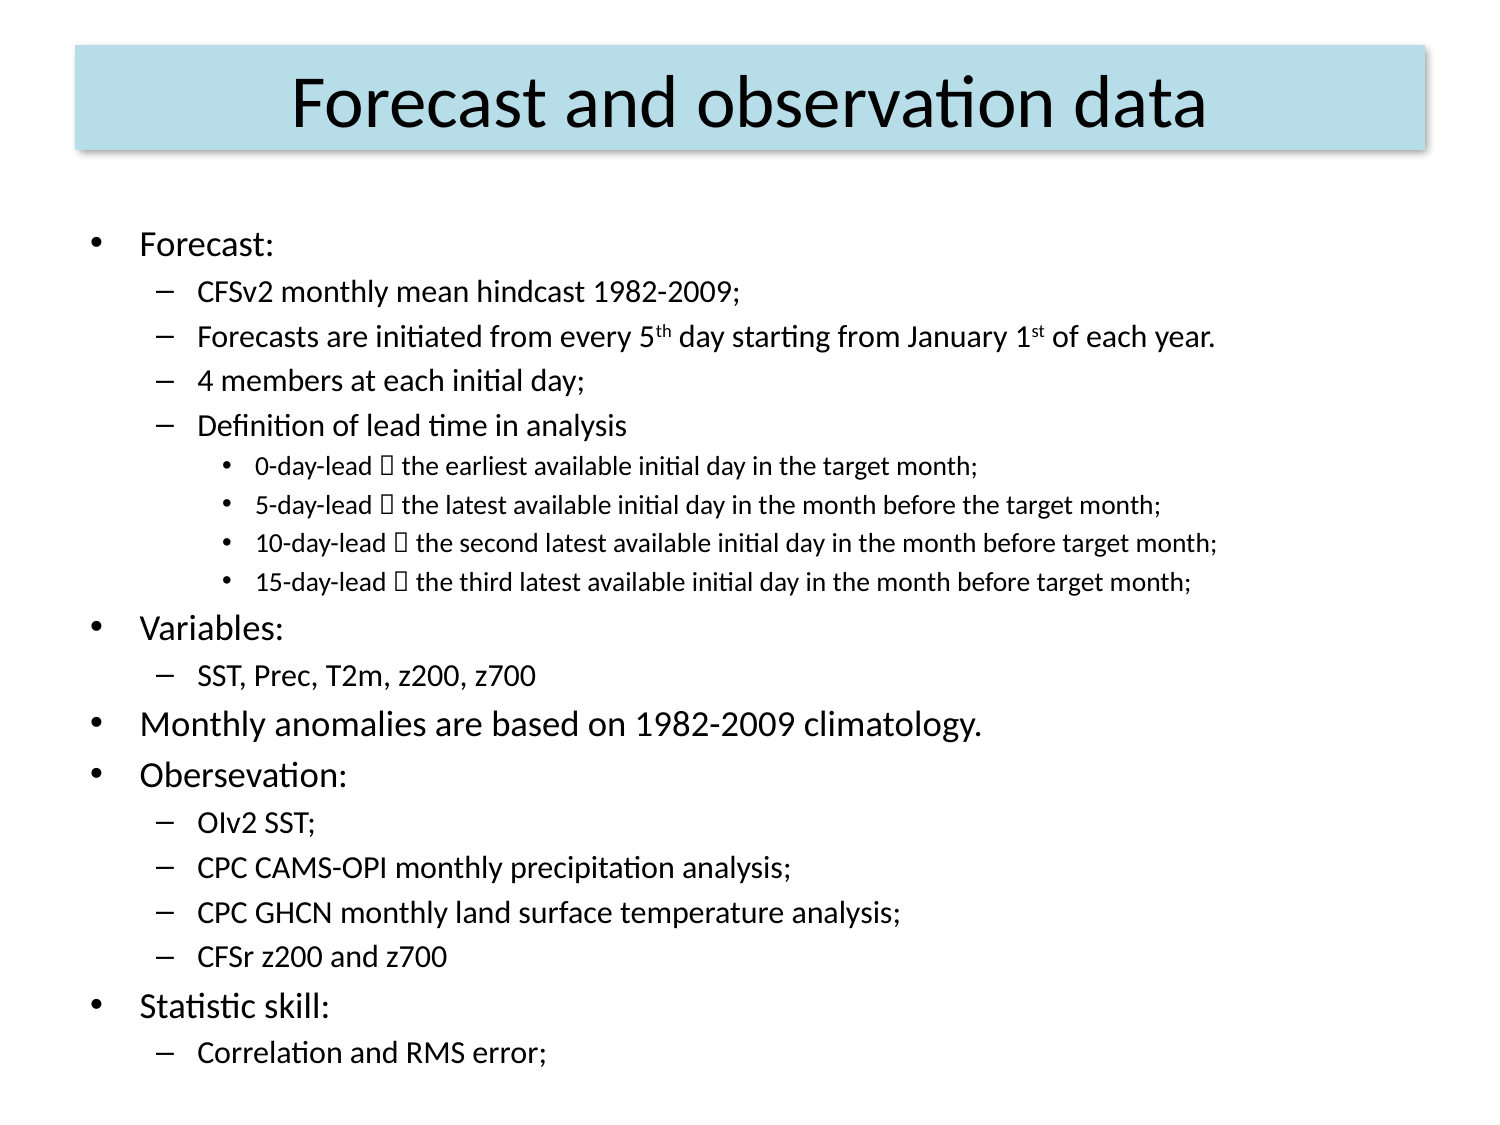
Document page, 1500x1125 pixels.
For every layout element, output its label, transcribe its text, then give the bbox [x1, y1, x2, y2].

list Forecast: CFSv2 monthly mean hindcast 1982-2009; Forecasts are initiated from every 5th day starting from January 1st of each year. 4 members at each initial day; Definition of lead time in analysis 0-day-lead  the earliest available initial day in the target month; 5-day-lead  the latest available initial day in the month before the target month; 10-day-lead  the second latest available initial day in the month before target month; 15-day-lead  the third latest available initial day in the month before target month; Variables: SST, Prec, T2m, z200, z700 Monthly anomalies are based on 1982-2009 climatology. Obersevation: OIv2 SST; CPC CAMS-OPI monthly precipitation analysis; CPC GHCN monthly land surface temperature analysis; CFSr z200 and z700 Statistic skill: Correlation and RMS error; [75, 212, 1463, 1088]
title Forecast and observation data [75, 45, 1425, 150]
